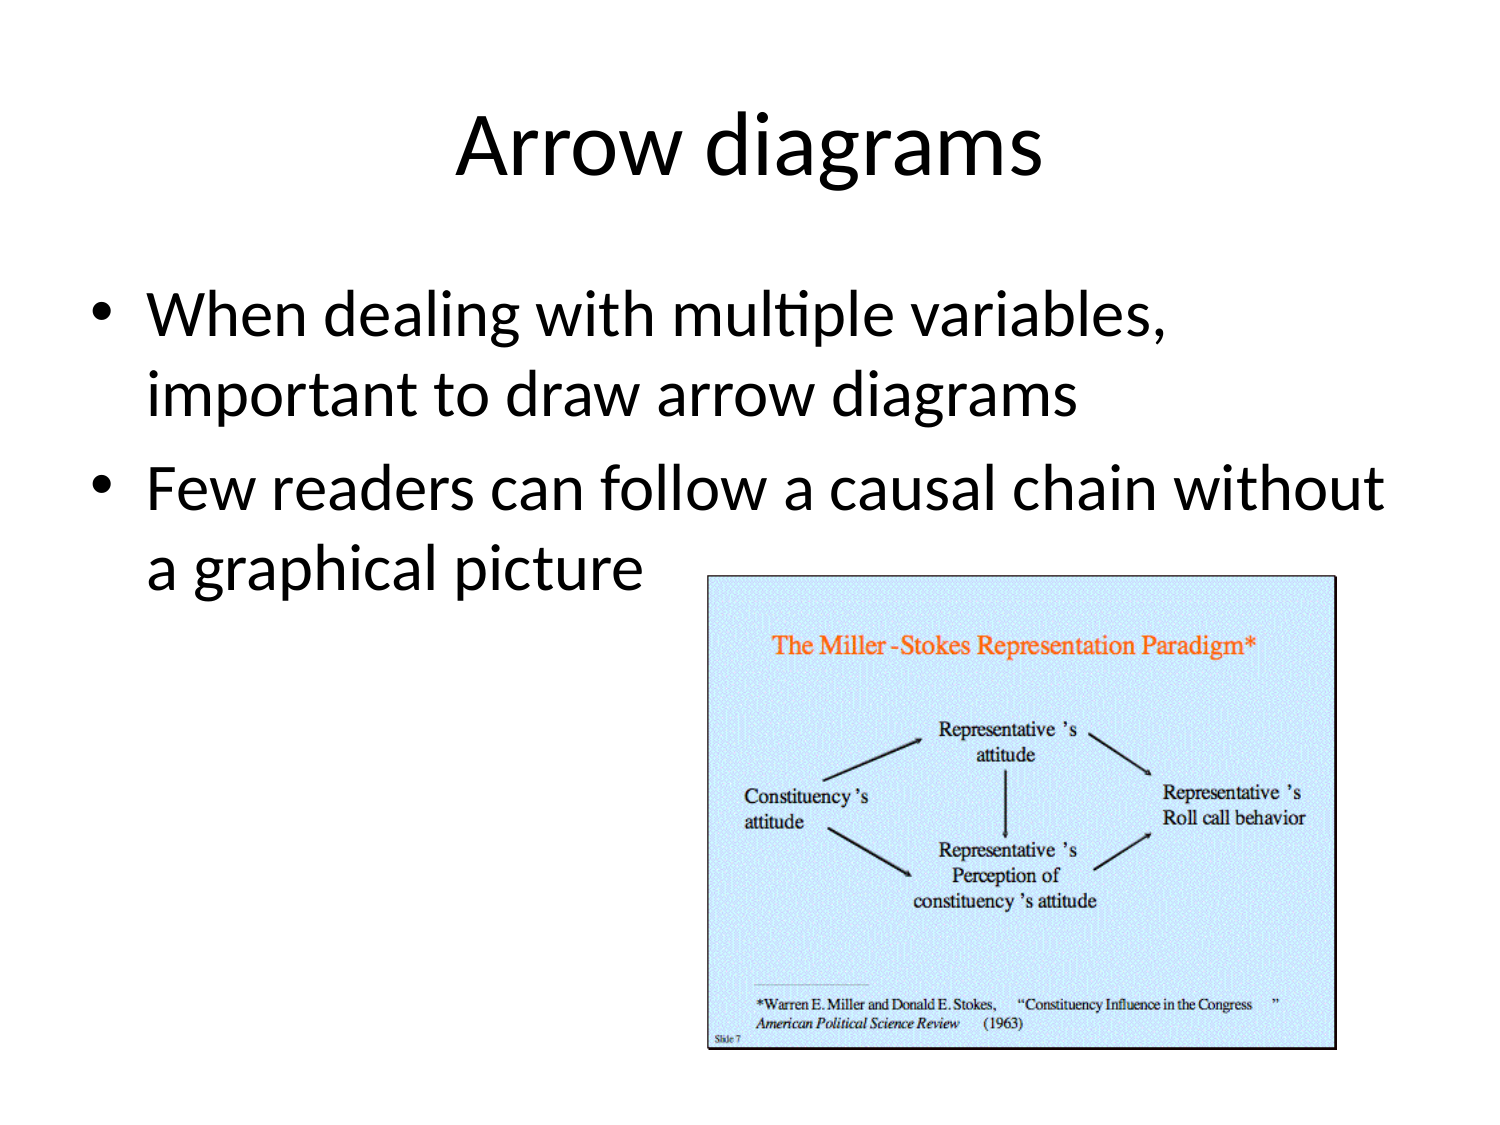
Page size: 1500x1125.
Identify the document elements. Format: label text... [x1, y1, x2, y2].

title Arrow diagrams [75, 45, 1425, 233]
list When dealing with multiple variables, important to draw arrow diagrams Few readers can follow a causal chain without a graphical picture [75, 262, 1425, 1005]
picture [705, 574, 1338, 1050]
